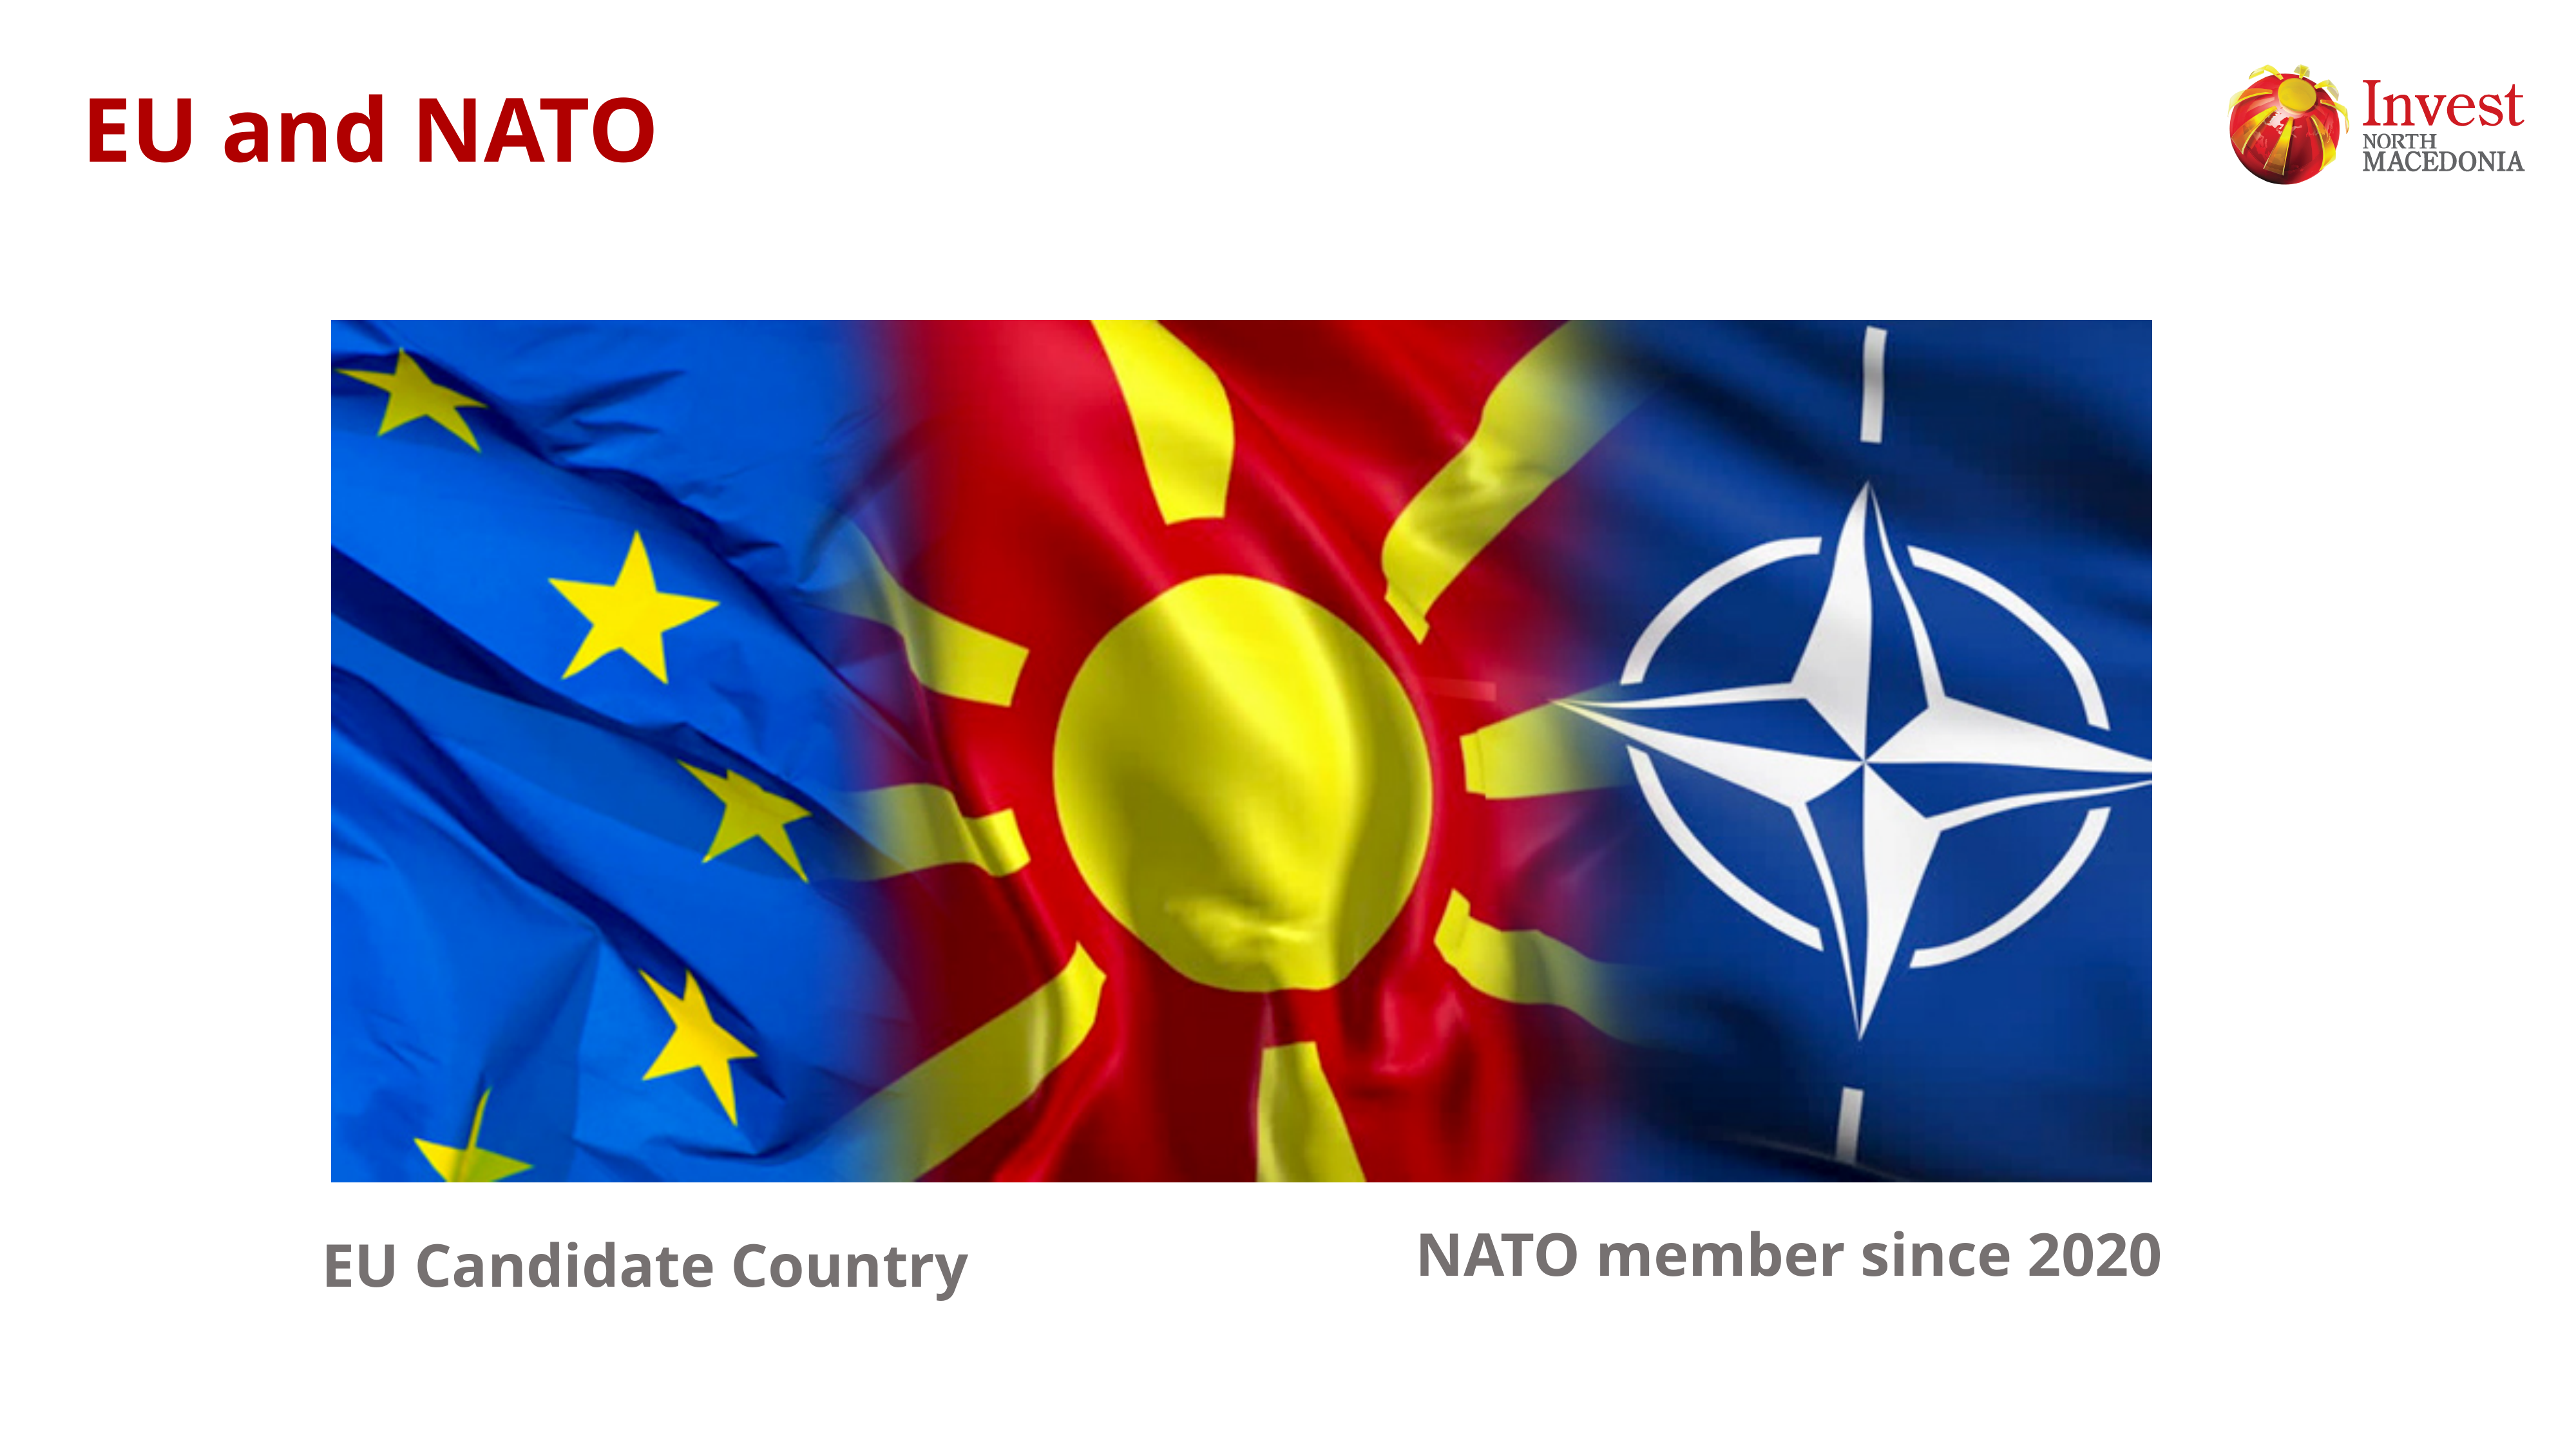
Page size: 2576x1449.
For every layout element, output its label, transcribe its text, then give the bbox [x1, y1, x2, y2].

picture [331, 320, 2152, 1182]
text_box NATO member since 2020 [1406, 1212, 2173, 1293]
picture [2192, 22, 2552, 232]
text_box EU Candidate Country [312, 1223, 979, 1304]
text_box EU and NATO [72, 68, 1362, 185]
